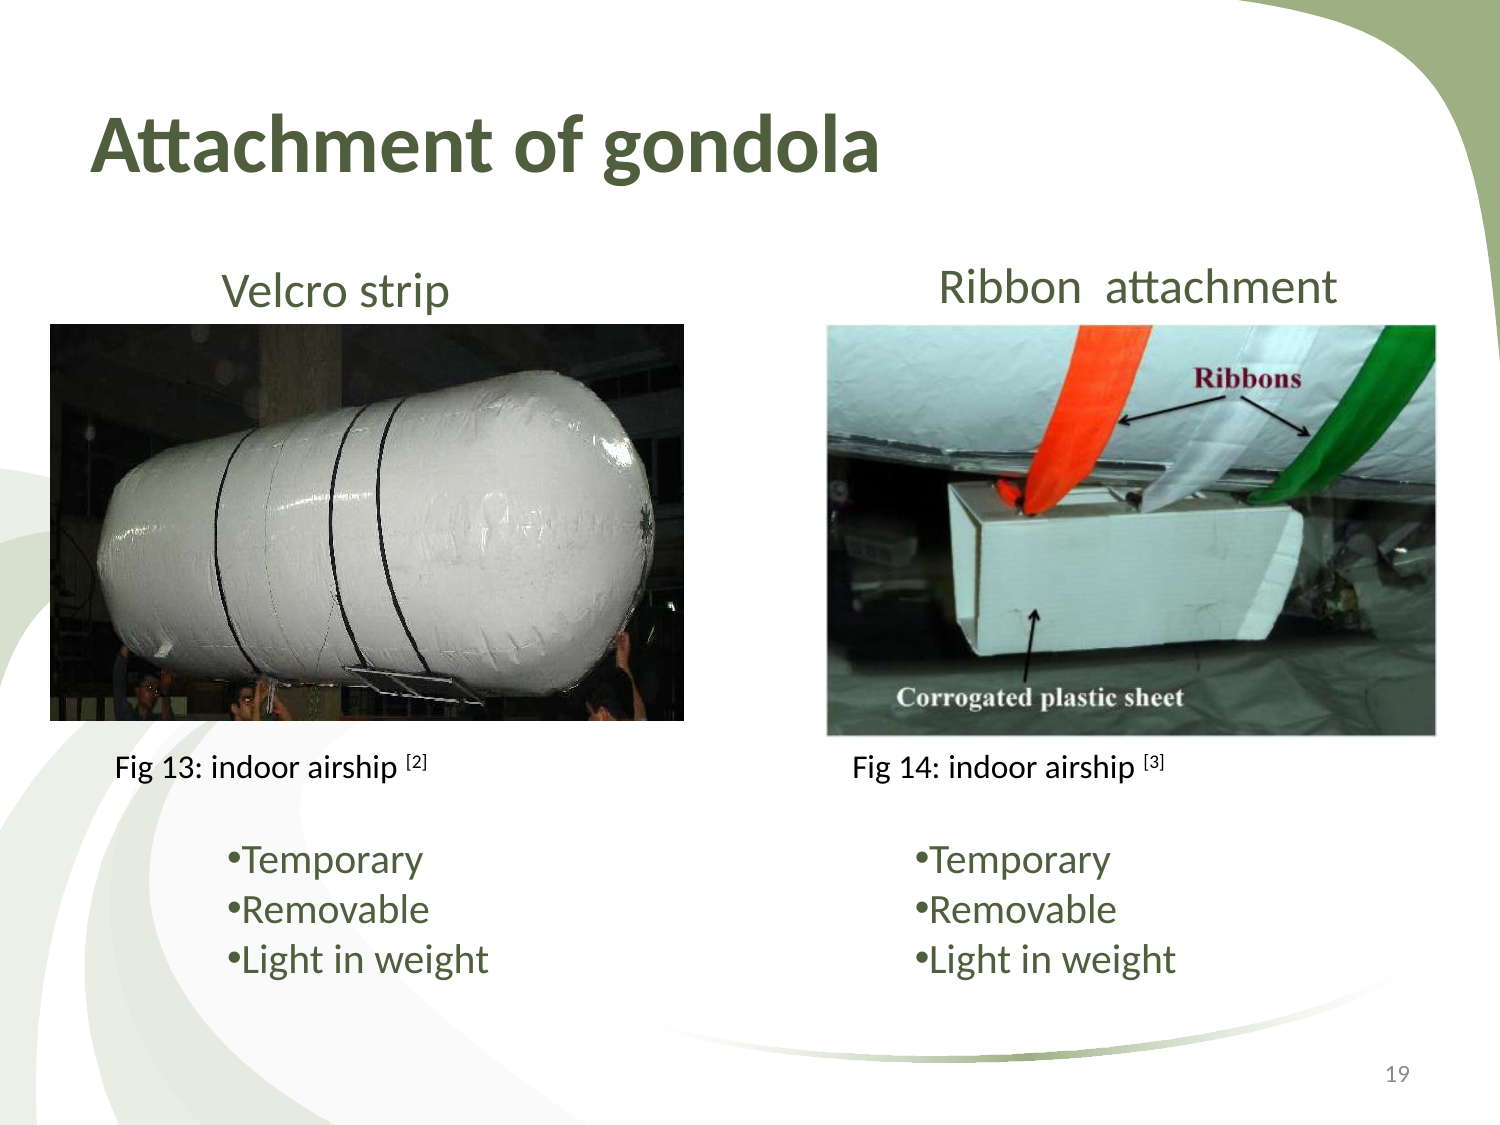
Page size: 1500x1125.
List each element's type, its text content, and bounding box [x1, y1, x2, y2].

title Attachment of gondola [75, 45, 1425, 233]
subtitle Velcro strip [0, 249, 575, 326]
text_box Ribbon attachment [890, 246, 1354, 321]
slide_number 19 [1074, 1042, 1425, 1103]
text_box Temporary Removable Light in weight [212, 832, 588, 1040]
picture [824, 324, 1438, 738]
text_box Fig 14: indoor airship [3] [837, 747, 1388, 832]
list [49, 324, 684, 721]
text_box Fig 13: indoor airship [2] [99, 737, 600, 832]
text_box Temporary Removable Light in weight [900, 832, 1238, 1040]
